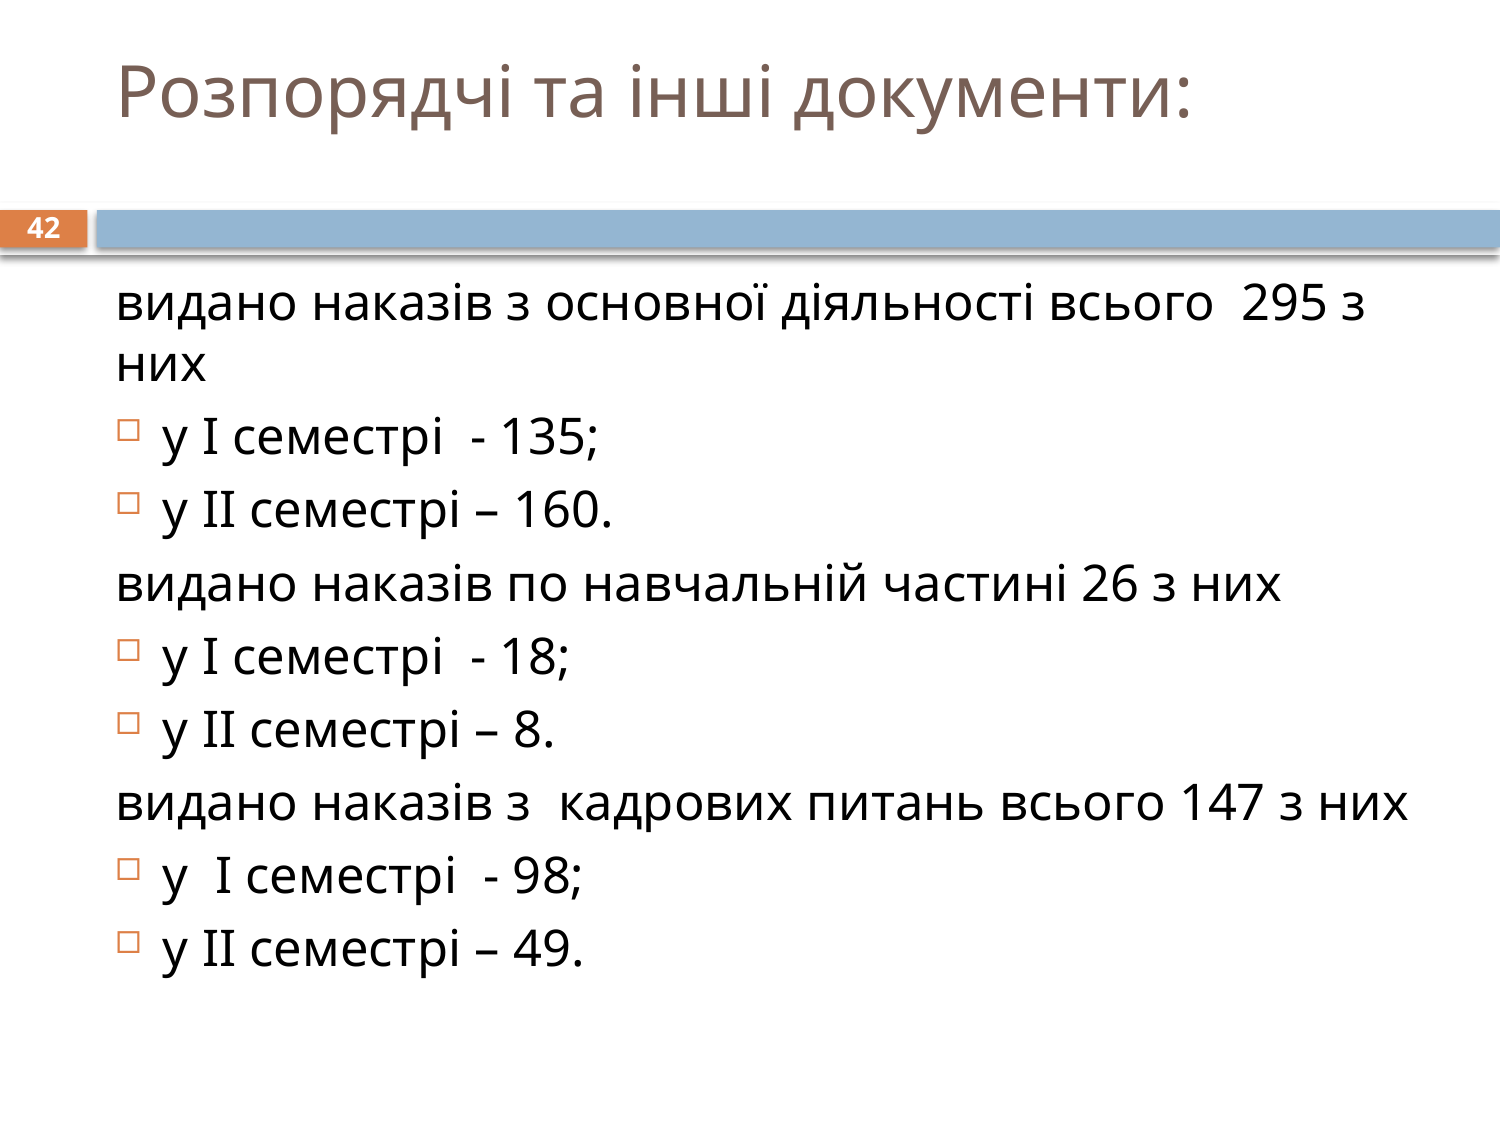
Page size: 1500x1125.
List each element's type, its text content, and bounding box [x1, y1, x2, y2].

title Розпорядчі та інші документи: [100, 37, 1438, 247]
slide_number 42 [0, 208, 88, 249]
list видано наказів з основної діяльності всього 295 з них у І семестрі - 135; у ІІ семестрі – 160. видано наказів по навчальній частині 26 з них у І семестрі - 18; у ІІ семестрі – 8. видано наказів з кадрових питань всього 147 з них у І семестрі - 98; у ІІ семестрі – 49. [100, 262, 1438, 1000]
